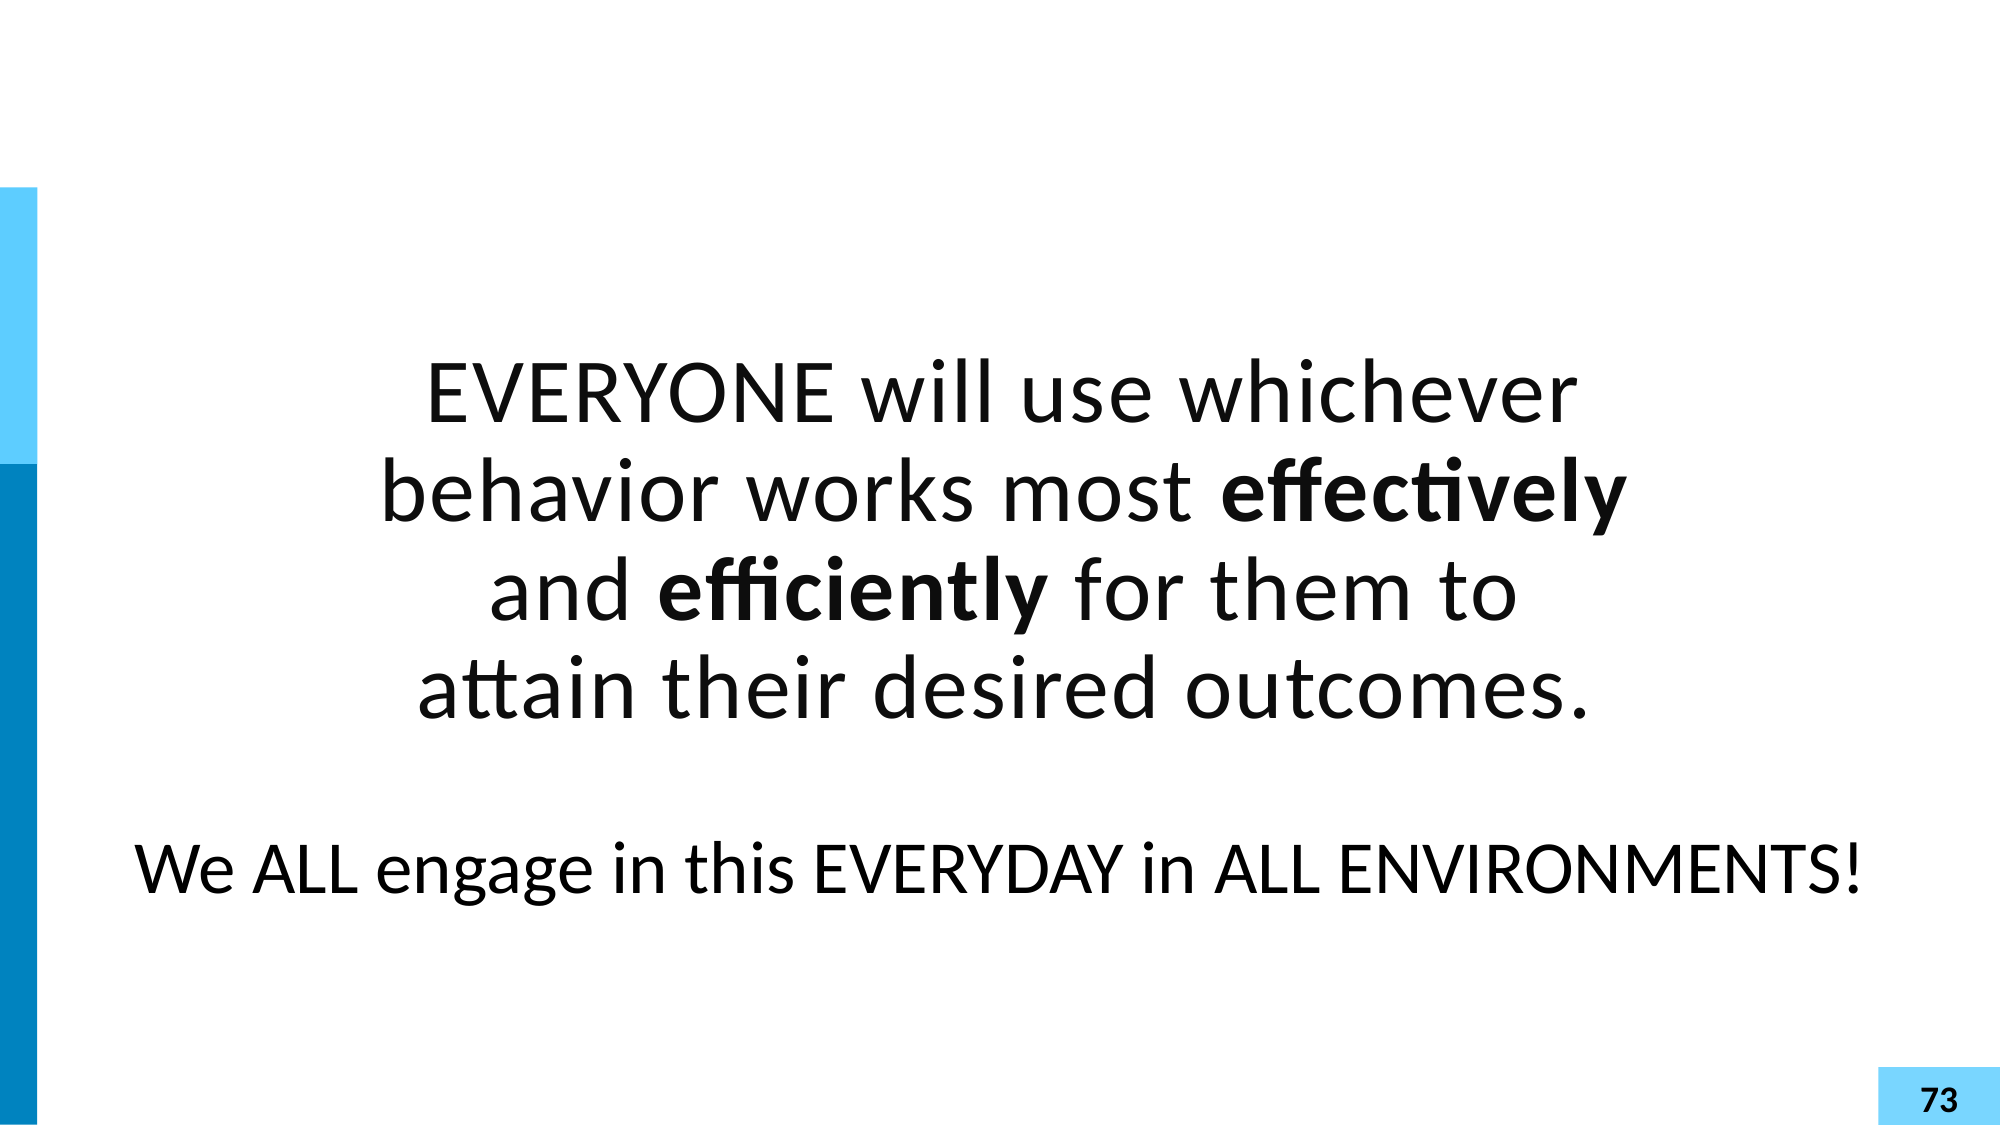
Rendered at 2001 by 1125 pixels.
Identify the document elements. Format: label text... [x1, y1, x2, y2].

list We ALL engage in this EVERYDAY in ALL ENVIRONMENTS! [100, 821, 1902, 1072]
title EVERYONE will use whichever behavior works most effectively and efficiently for them to attain their desired outcomes. [360, 329, 1650, 753]
